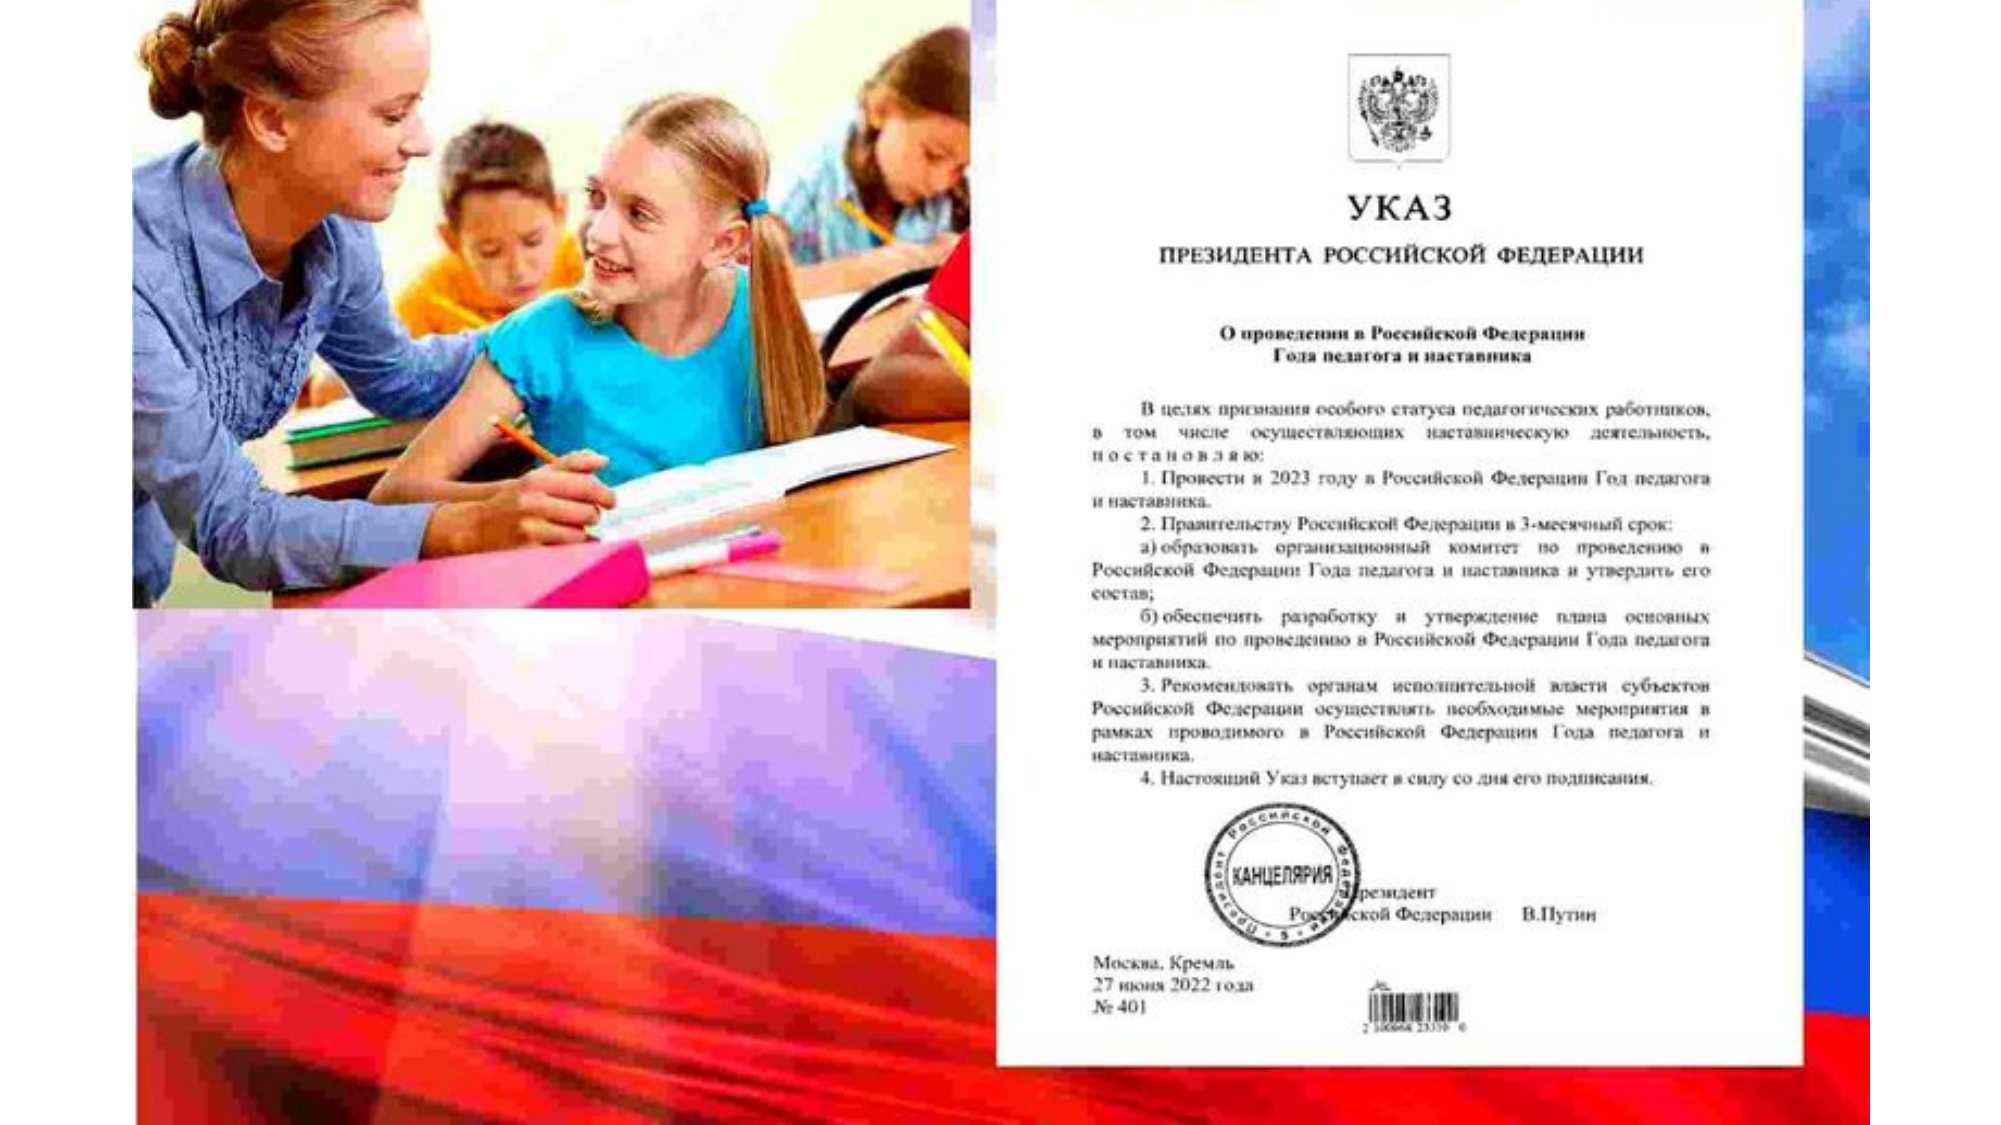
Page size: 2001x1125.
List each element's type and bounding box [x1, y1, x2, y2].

list [132, 0, 1870, 1125]
